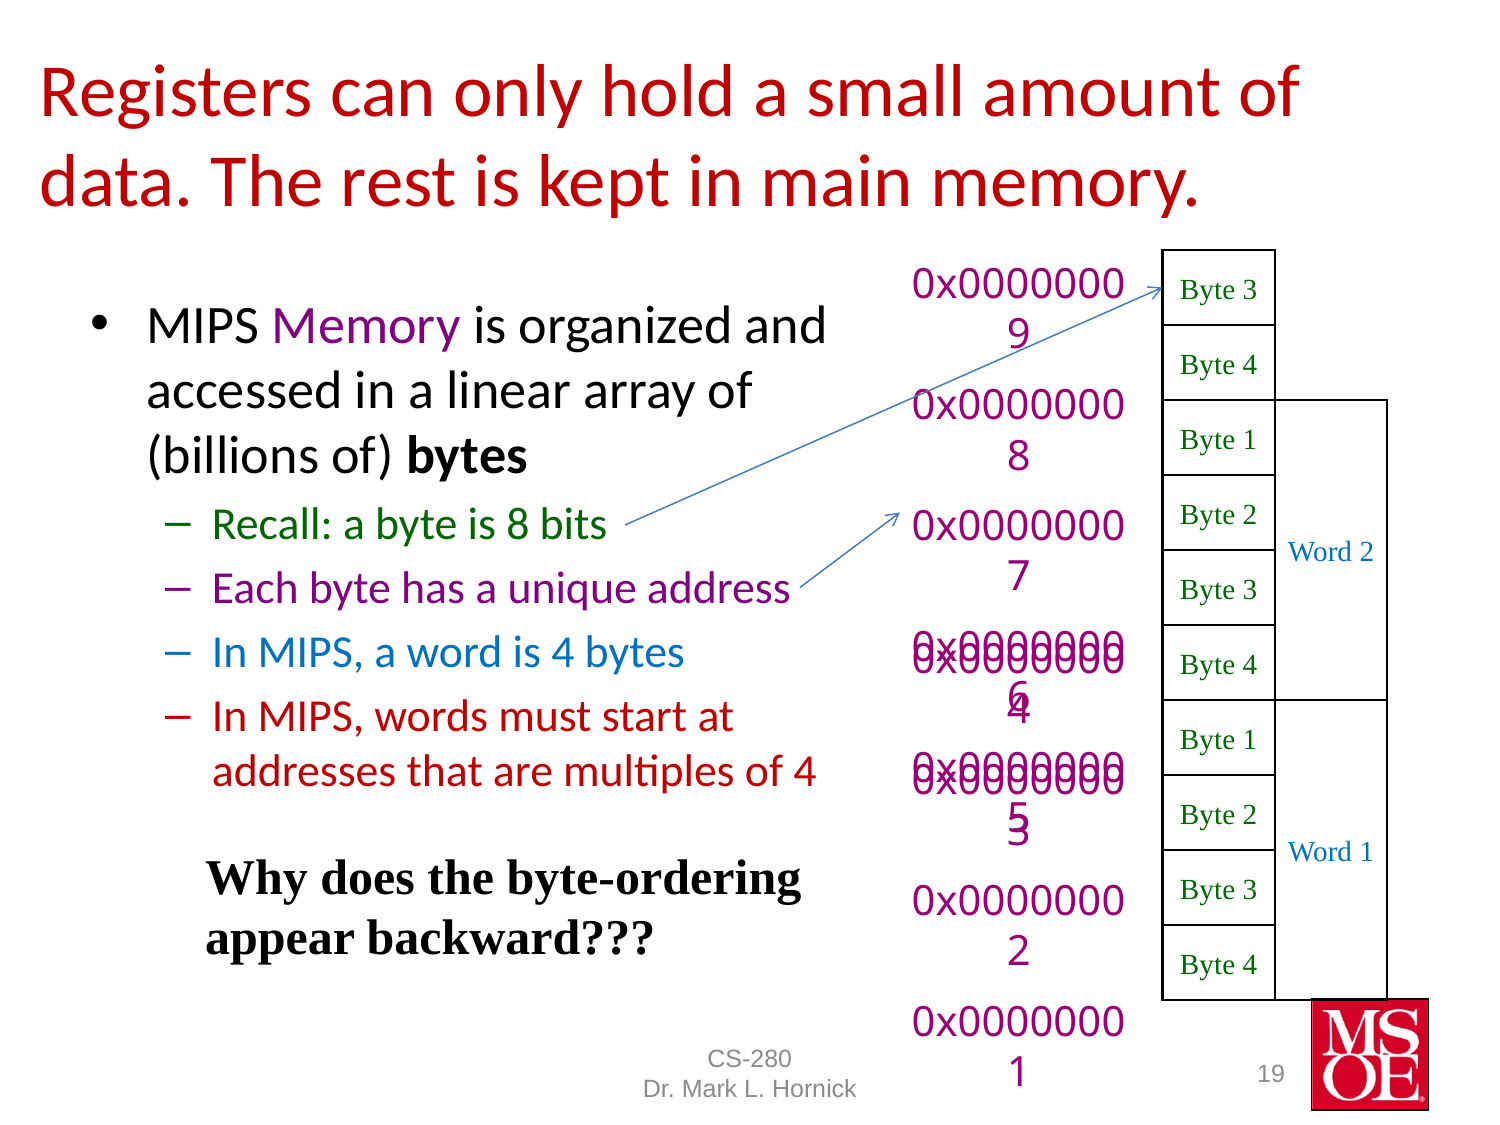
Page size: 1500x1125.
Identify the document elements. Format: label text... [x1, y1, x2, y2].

text_box Byte 4 [1166, 324, 1275, 399]
title Registers can only hold a small amount of data. The rest is kept in main memory. [24, 37, 1413, 226]
text_box Why does the byte-ordering appear backward??? [190, 837, 829, 973]
footer CS-280 Dr. Mark L. Hornick [512, 1042, 887, 1103]
picture [1312, 1000, 1428, 1109]
list MIPS Memory is organized and accessed in a linear array of (billions of) bytes Recall: a byte is 8 bits Each byte has a unique address In MIPS, a word is 4 bytes In MIPS, words must start at addresses that are multiples of 4 [74, 281, 863, 1006]
text_box Word 2 [1275, 399, 1388, 700]
text_box Byte 3 [1162, 249, 1275, 324]
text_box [799, 512, 901, 588]
text_box Byte 1 [1162, 699, 1275, 774]
slide_number 19 [1150, 1042, 1300, 1103]
text_box Byte 2 [1162, 774, 1275, 849]
text_box Byte 3 [1162, 549, 1275, 624]
text_box 0x00000009 0x00000008 0x00000007 0x00000006 0x00000005 [887, 534, 1150, 624]
text_box 0x00000004 0x00000003 0x00000002 0x00000001 0x00000000 [887, 624, 1150, 1125]
text_box Byte 4 [1162, 624, 1275, 699]
text_box 0x00000009 0x00000008 0x00000007 0x00000006 0x00000005 [887, 249, 1150, 285]
text_box Word 1 [1275, 700, 1388, 1000]
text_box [624, 287, 1163, 526]
text_box Byte 4 [1162, 924, 1275, 1000]
text_box Byte 1 [1166, 399, 1275, 474]
text_box Byte 3 [1162, 849, 1275, 924]
text_box Byte 2 [1162, 474, 1275, 549]
